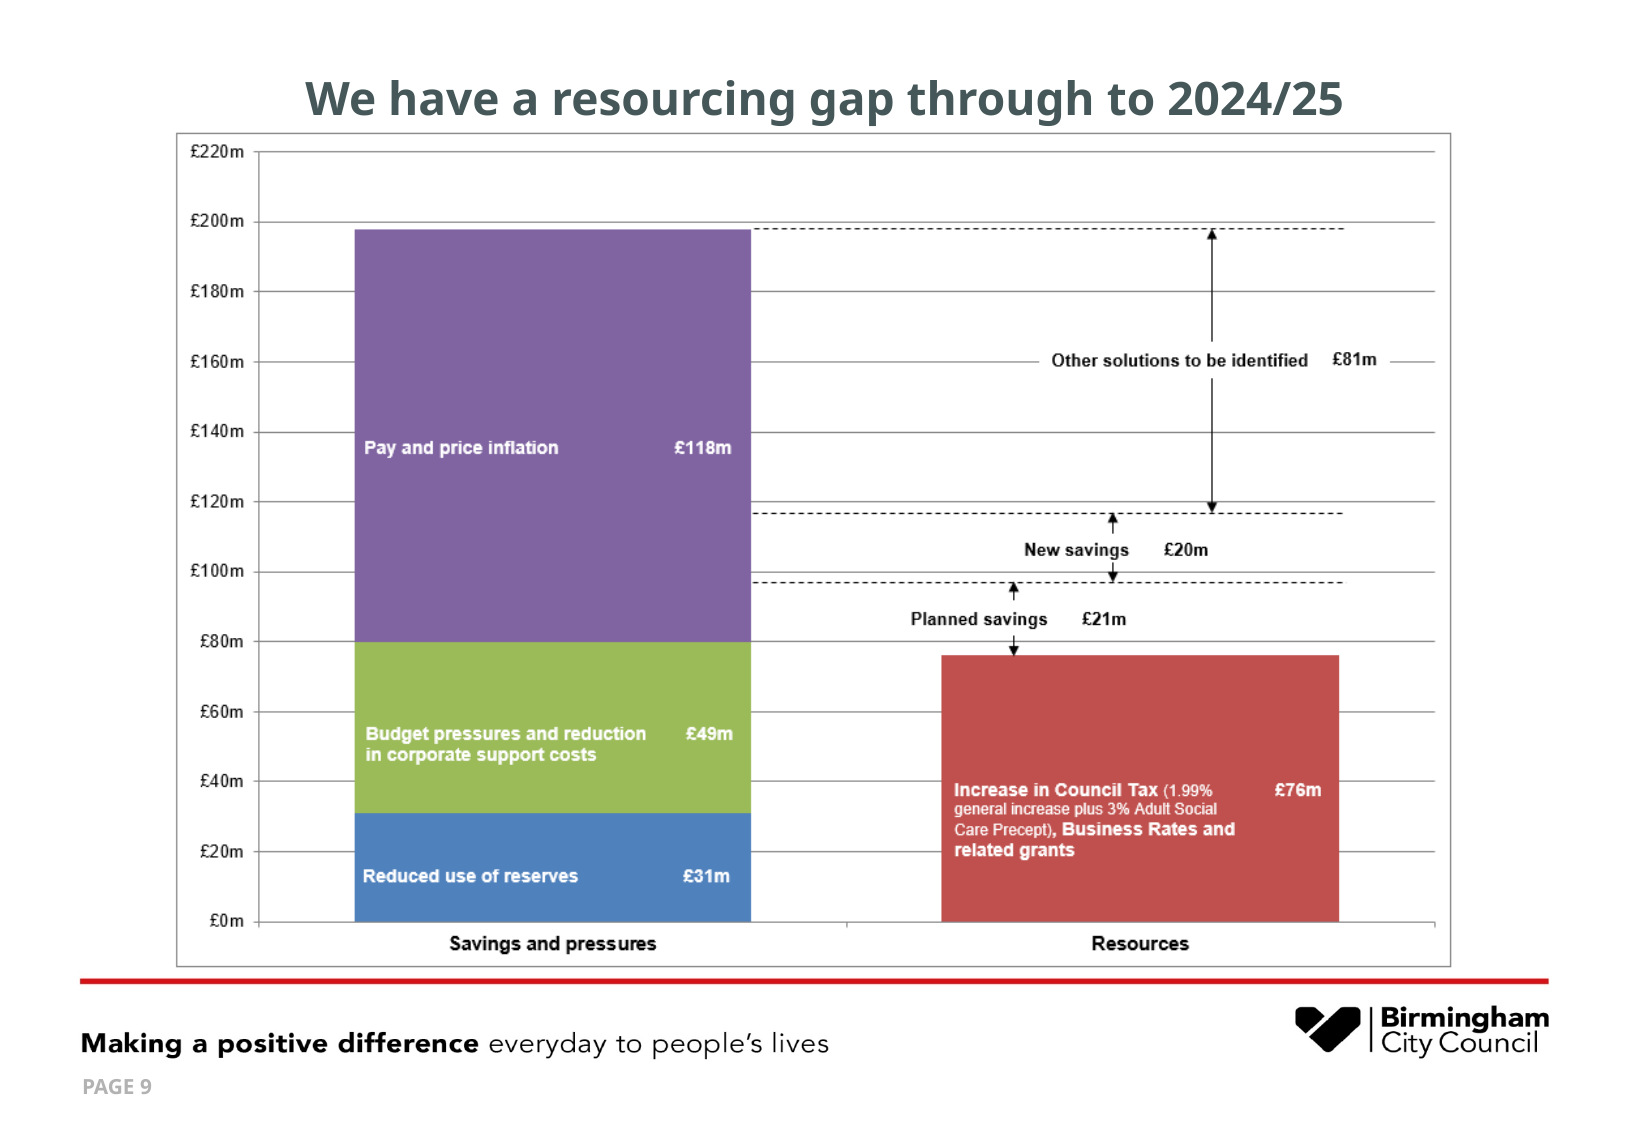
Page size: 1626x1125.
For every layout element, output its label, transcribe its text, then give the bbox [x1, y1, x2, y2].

slide_number PAGE 9 [67, 1057, 447, 1118]
title We have a resourcing gap through to 2024/25 [233, 45, 1416, 128]
picture [0, 0, 1626, 1125]
